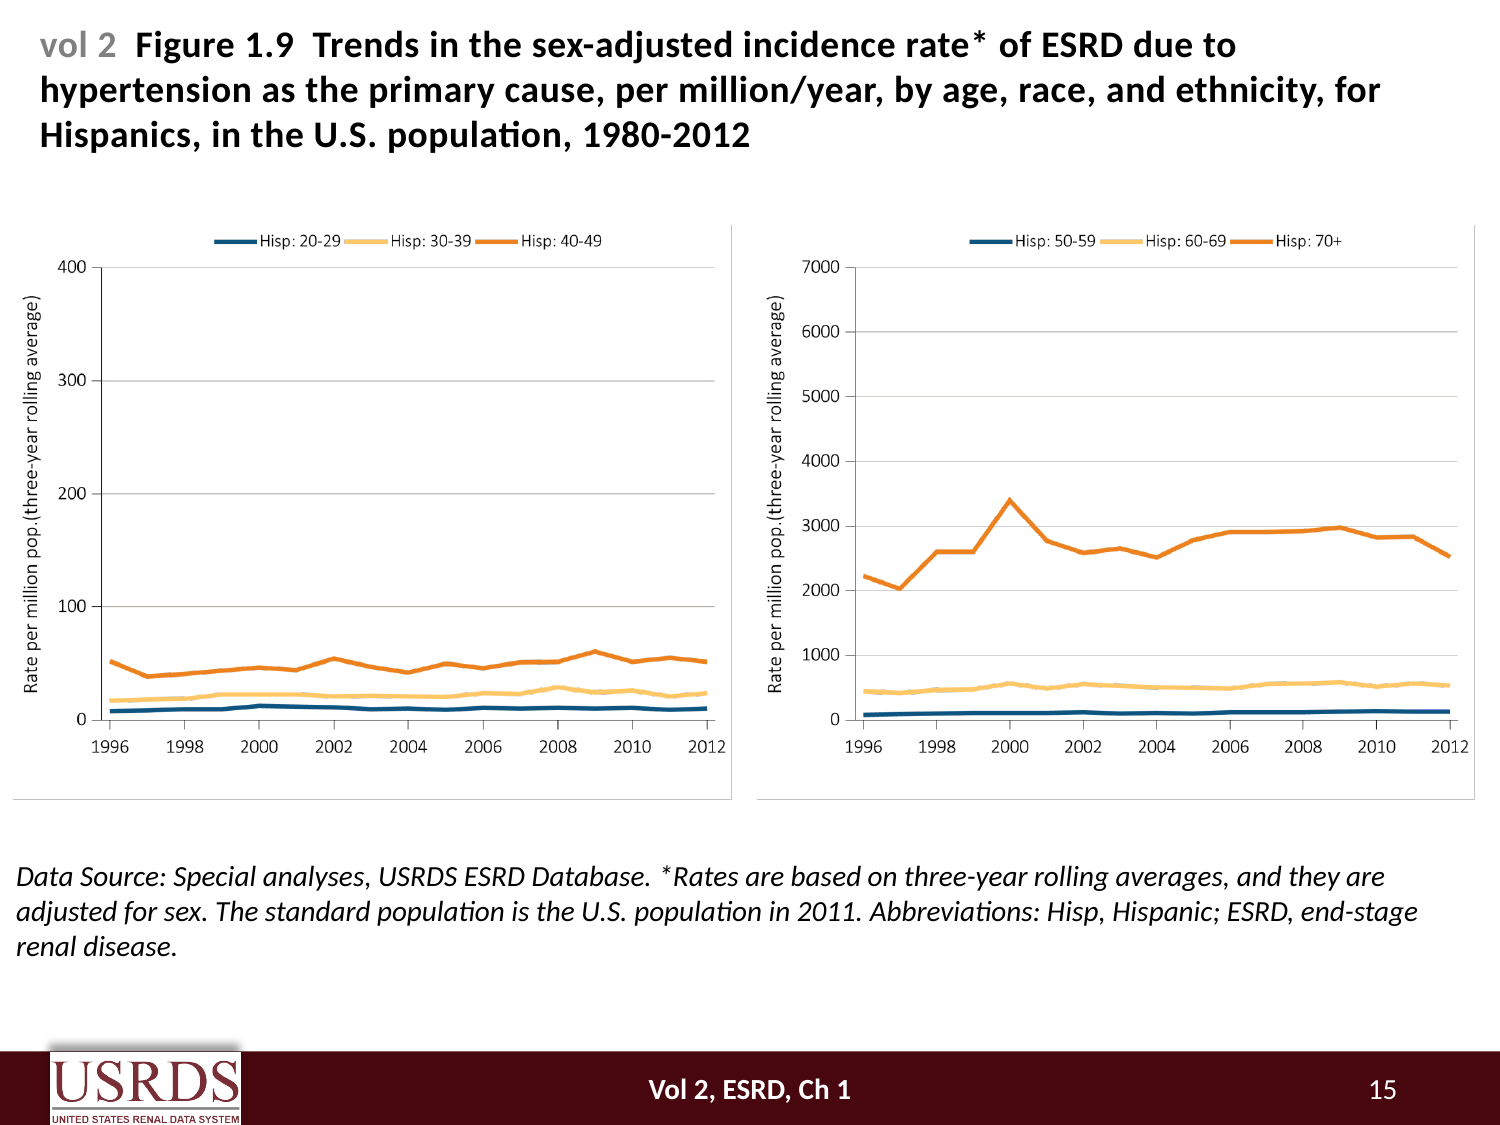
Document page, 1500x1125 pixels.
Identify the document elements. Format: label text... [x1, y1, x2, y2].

picture [755, 224, 1476, 801]
slide_number 15 [1262, 1062, 1413, 1108]
picture [50, 1051, 242, 1125]
picture [12, 224, 732, 801]
text_box Data Source: Special analyses, USRDS ESRD Database. *Rates are based on three-year rolling averages, and they are adjusted for sex. The standard population is the U.S. population in 2011. Abbreviations: Hisp, Hispanic; ESRD, end-stage renal disease. [1, 849, 1488, 970]
text_box vol 2 Figure 1.9 Trends in the sex-adjusted incidence rate* of ESRD due to hypertension as the primary cause, per million/year, by age, race, and ethnicity, for Hispanics, in the U.S. population, 1980-2012 [24, 12, 1425, 163]
footer Vol 2, ESRD, Ch 1 [587, 1062, 913, 1113]
